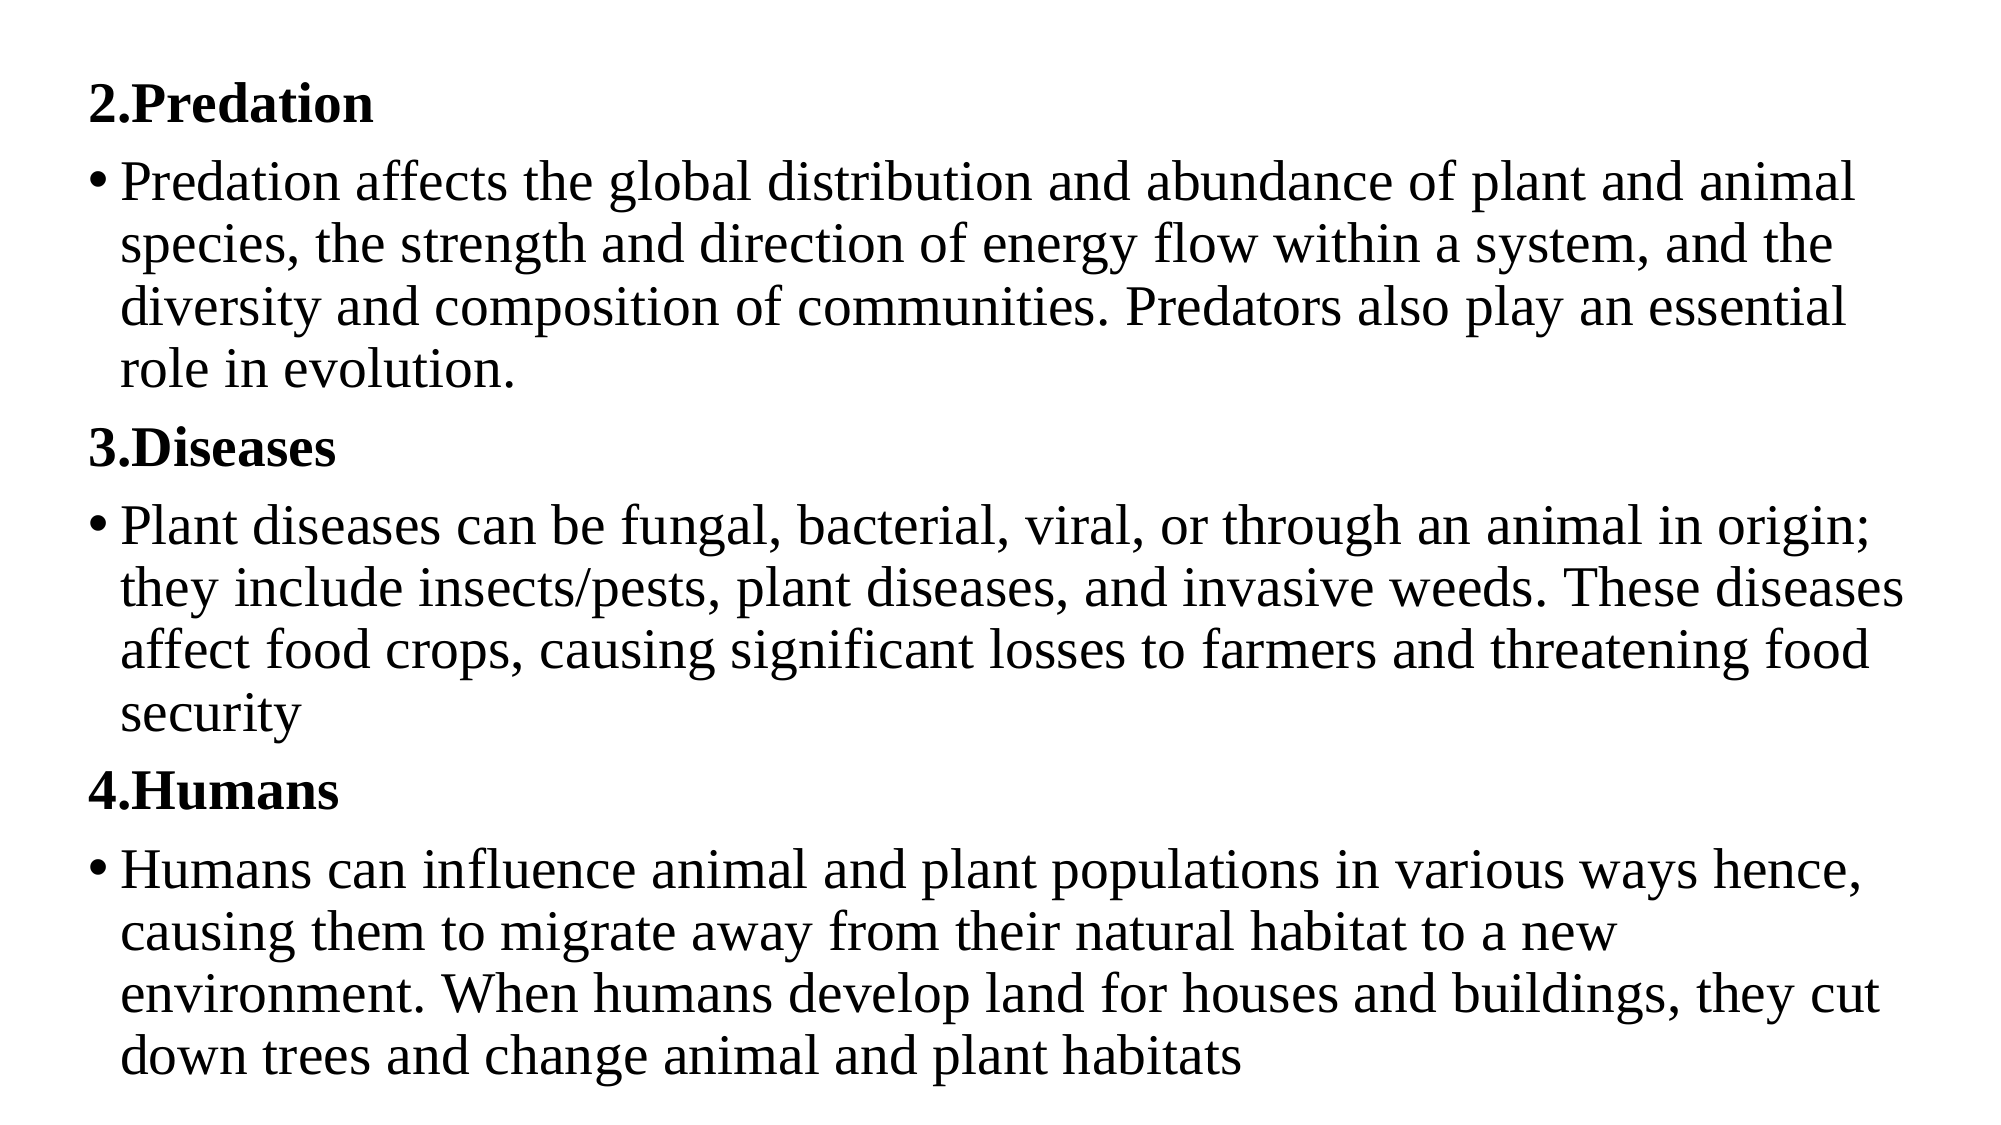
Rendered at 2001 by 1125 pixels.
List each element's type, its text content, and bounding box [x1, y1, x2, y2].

list 2.Predation Predation affects the global distribution and abundance of plant and animal species, the strength and direction of energy flow within a system, and the diversity and composition of communities. Predators also play an essential role in evolution. 3.Diseases Plant diseases can be fungal, bacterial, viral, or through an animal in origin; they include insects/pests, plant diseases, and invasive weeds. These diseases affect food crops, causing significant losses to farmers and threatening food security 4.Humans Humans can influence animal and plant populations in various ways hence, causing them to migrate away from their natural habitat to a new environment. When humans develop land for houses and buildings, they cut down trees and change animal and plant habitats [73, 64, 1948, 1106]
